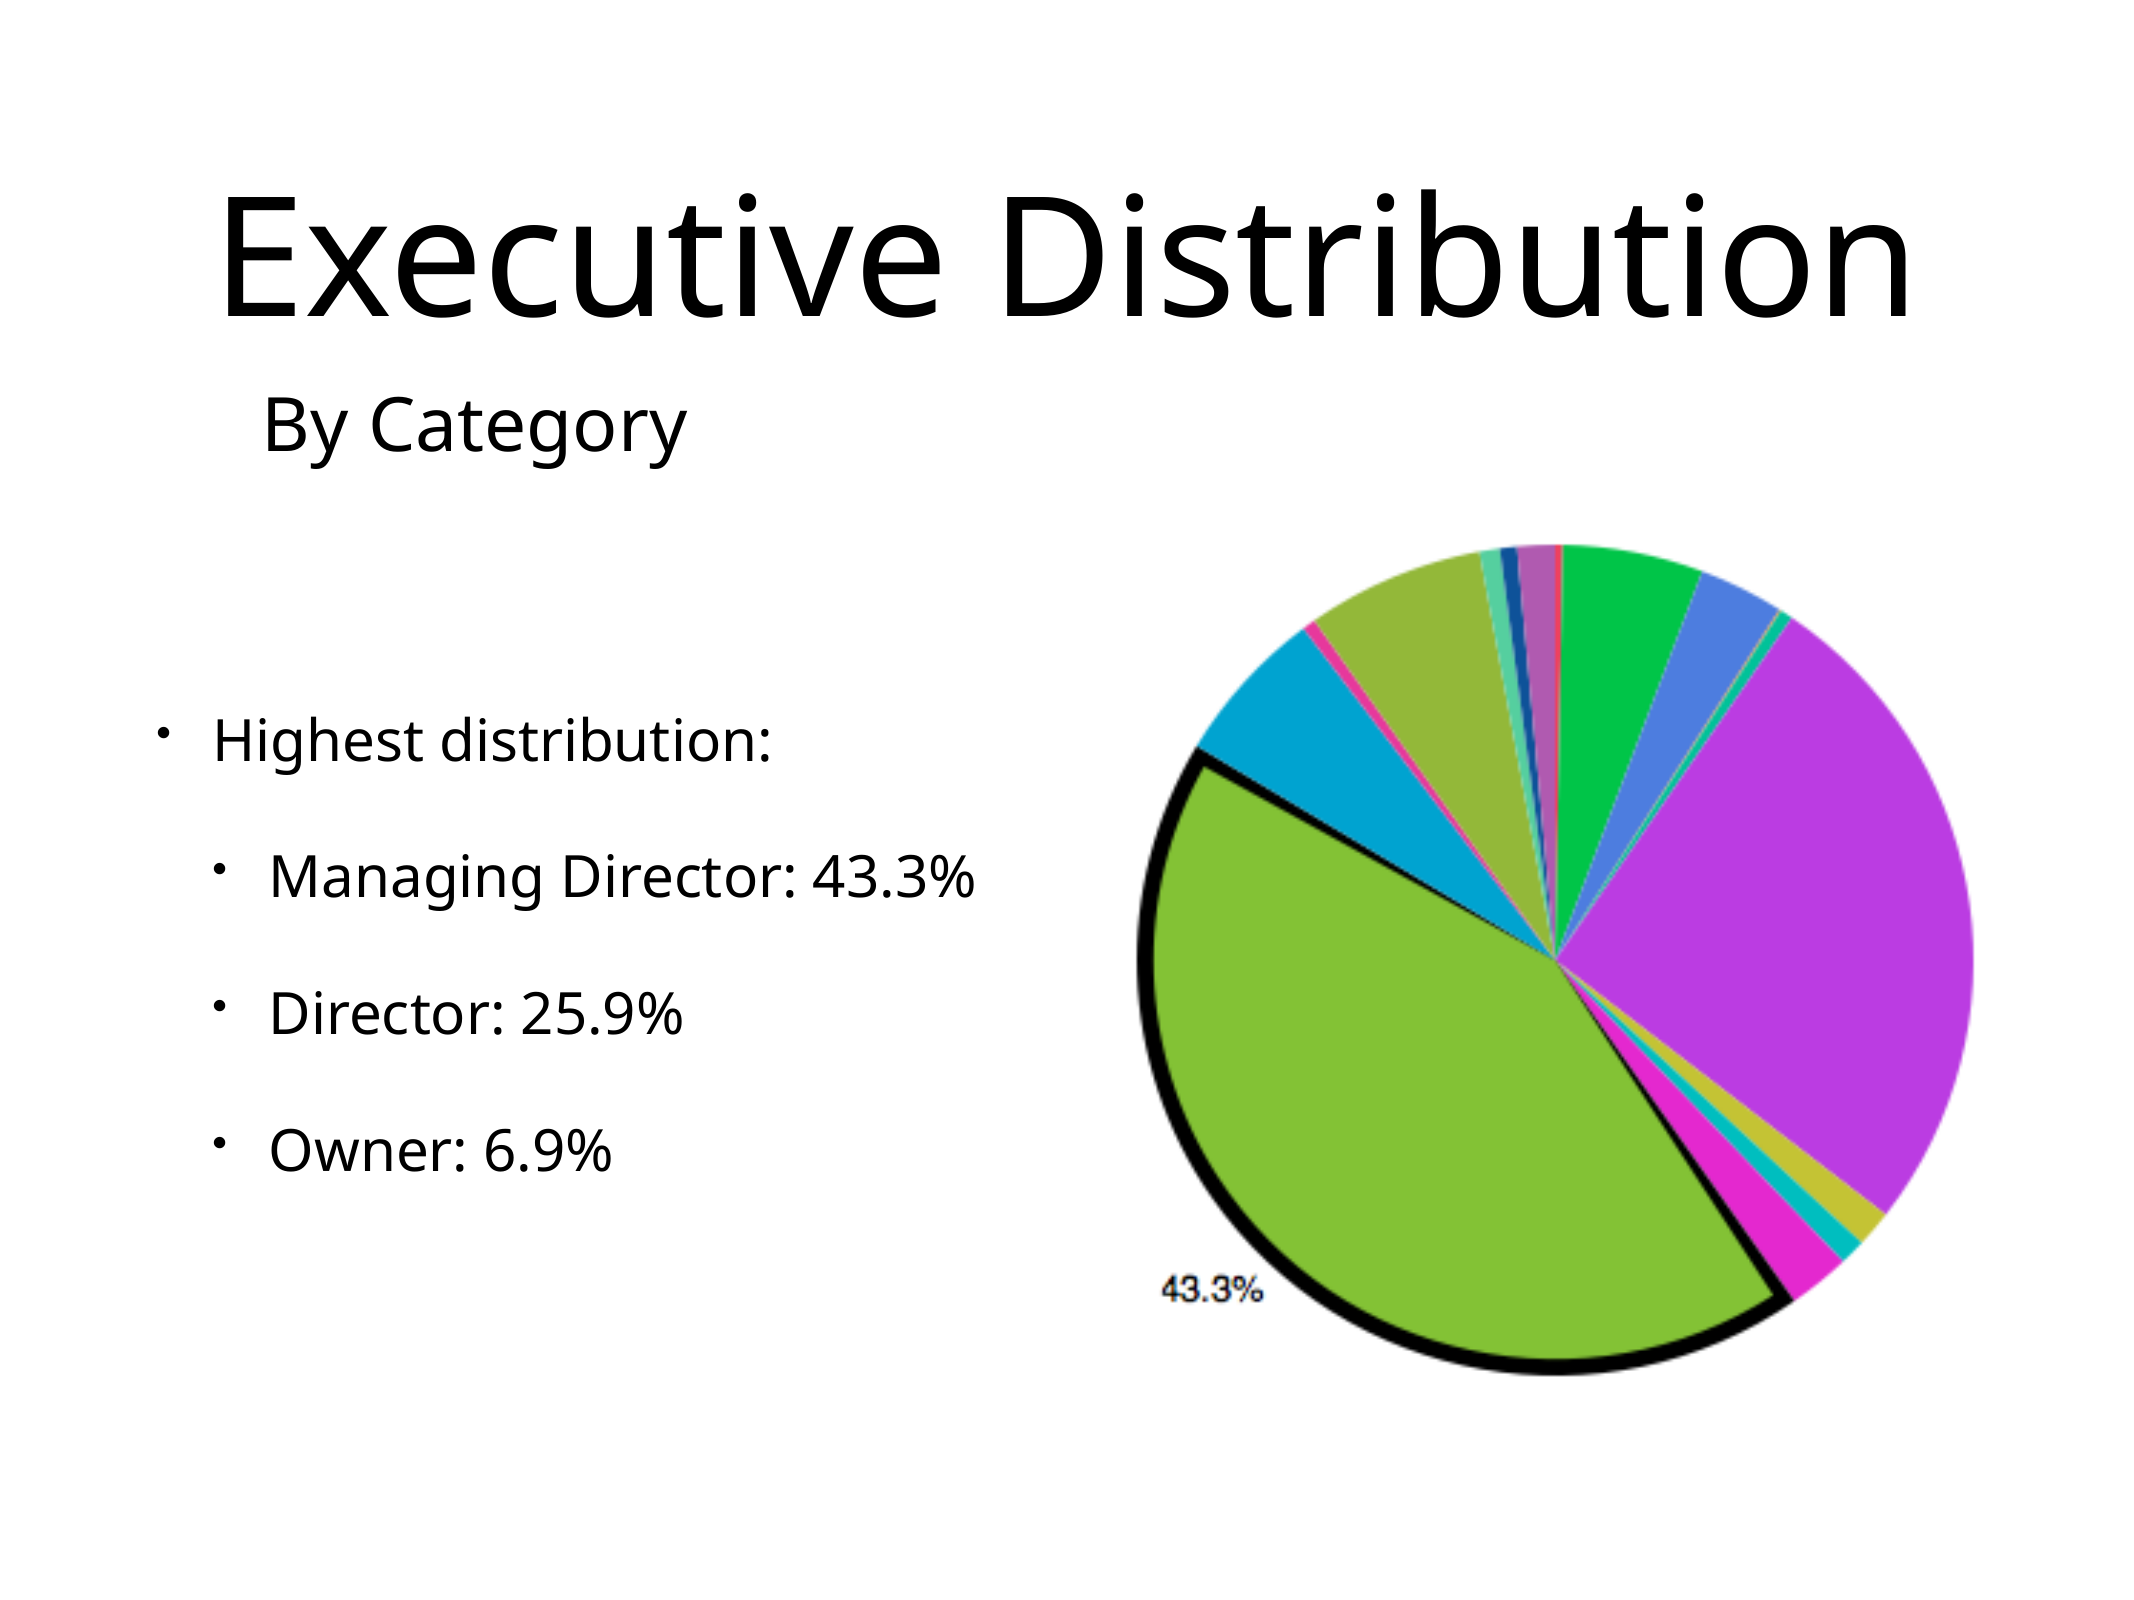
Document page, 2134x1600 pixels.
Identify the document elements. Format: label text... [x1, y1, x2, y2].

list Highest distribution: Managing Director: 43.3% Director: 25.9% Owner: 6.9% [155, 426, 1032, 1459]
title Executive Distribution [155, 72, 1978, 428]
text_box By Category [242, 368, 708, 476]
picture [1096, 489, 2008, 1401]
